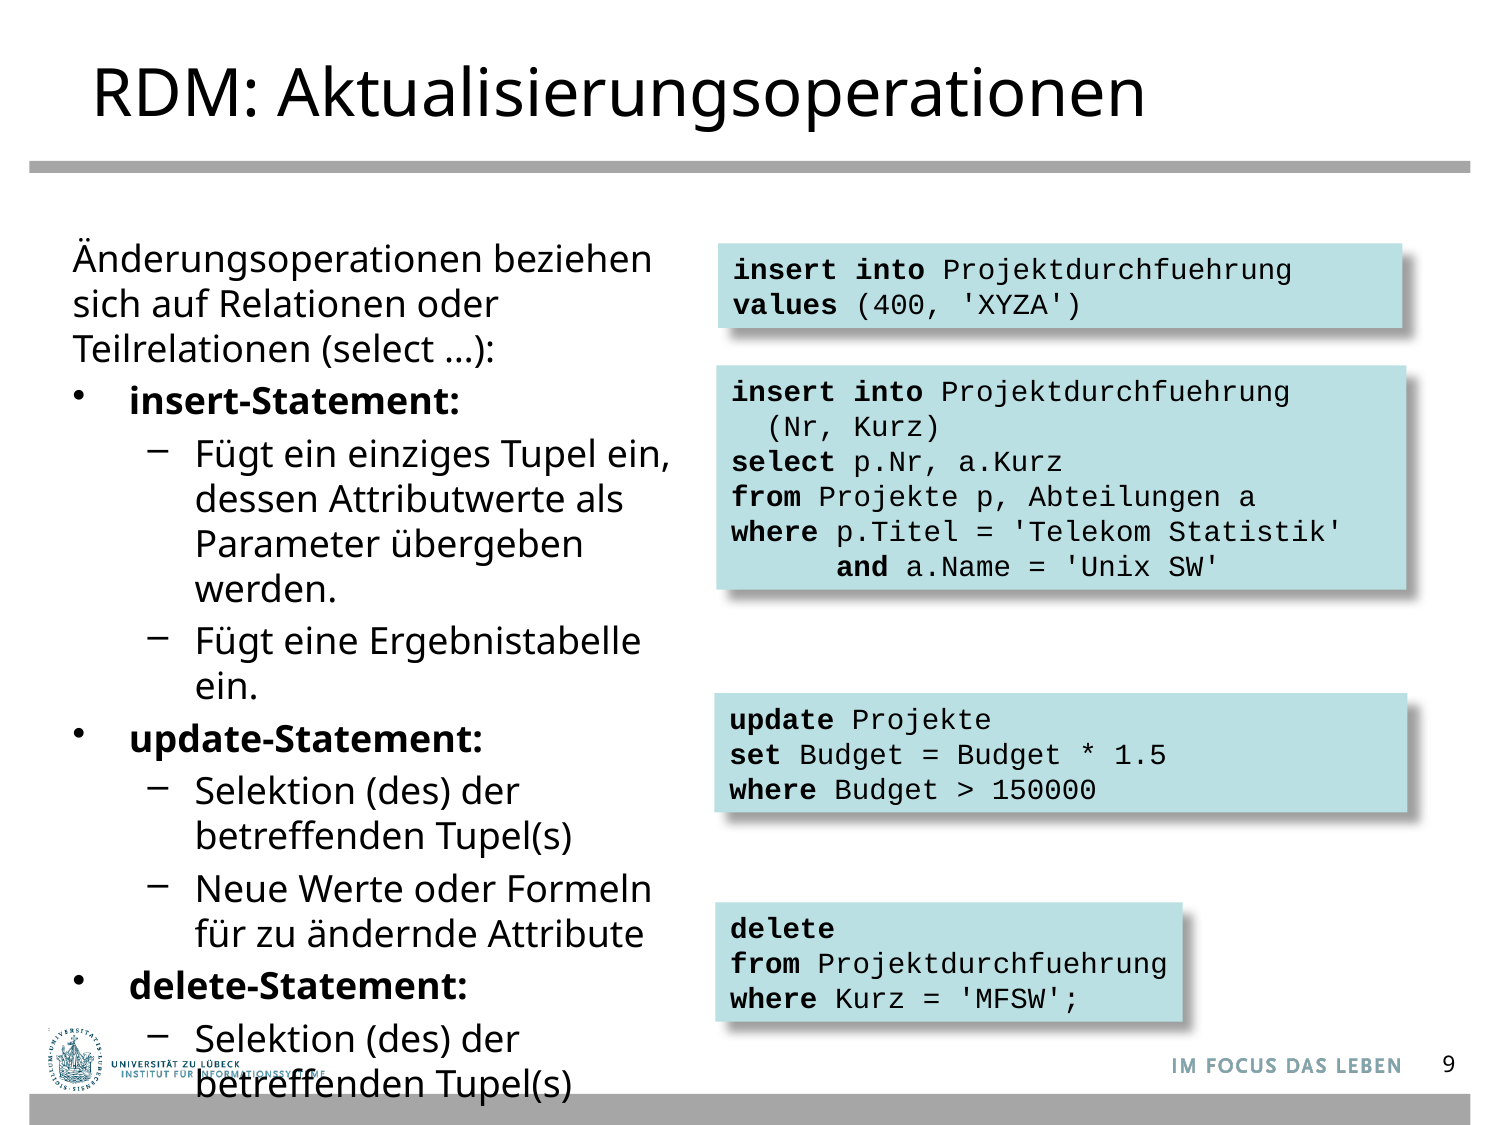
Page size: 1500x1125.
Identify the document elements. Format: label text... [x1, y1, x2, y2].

text_box insert into Projektdurchfuehrung values (400, 'XYZA') [718, 243, 1403, 328]
text_box insert into Projektdurchfuehrung (Nr, Kurz) select p.Nr, a.Kurz from Projekte p, Abteilungen a where p.Titel = 'Telekom Statistik' and a.Name = 'Unix SW' [716, 365, 1407, 590]
slide_number 9 [1305, 1050, 1471, 1083]
list Änderungsoperationen beziehen sich auf Relationen oder Teilrelationen (select …): insert-Statement: Fügt ein einziges Tupel ein, dessen Attributwerte als Parameter übergeben werden. Fügt eine Ergebnistabelle ein. update-Statement: Selektion (des) der betreffenden Tupel(s) Neue Werte oder Formeln für zu ändernde Attribute delete-Statement: Selektion (des) der betreffenden Tupel(s) [57, 174, 704, 1038]
title RDM: Aktualisierungsoperationen [76, 42, 1427, 126]
text_box delete from Projektdurchfuehrung where Kurz = 'MFSW'; [715, 902, 1183, 1022]
picture [1173, 1058, 1305, 1073]
text_box update Projekte set Budget = Budget * 1.5 where Budget > 150000 [714, 693, 1408, 813]
